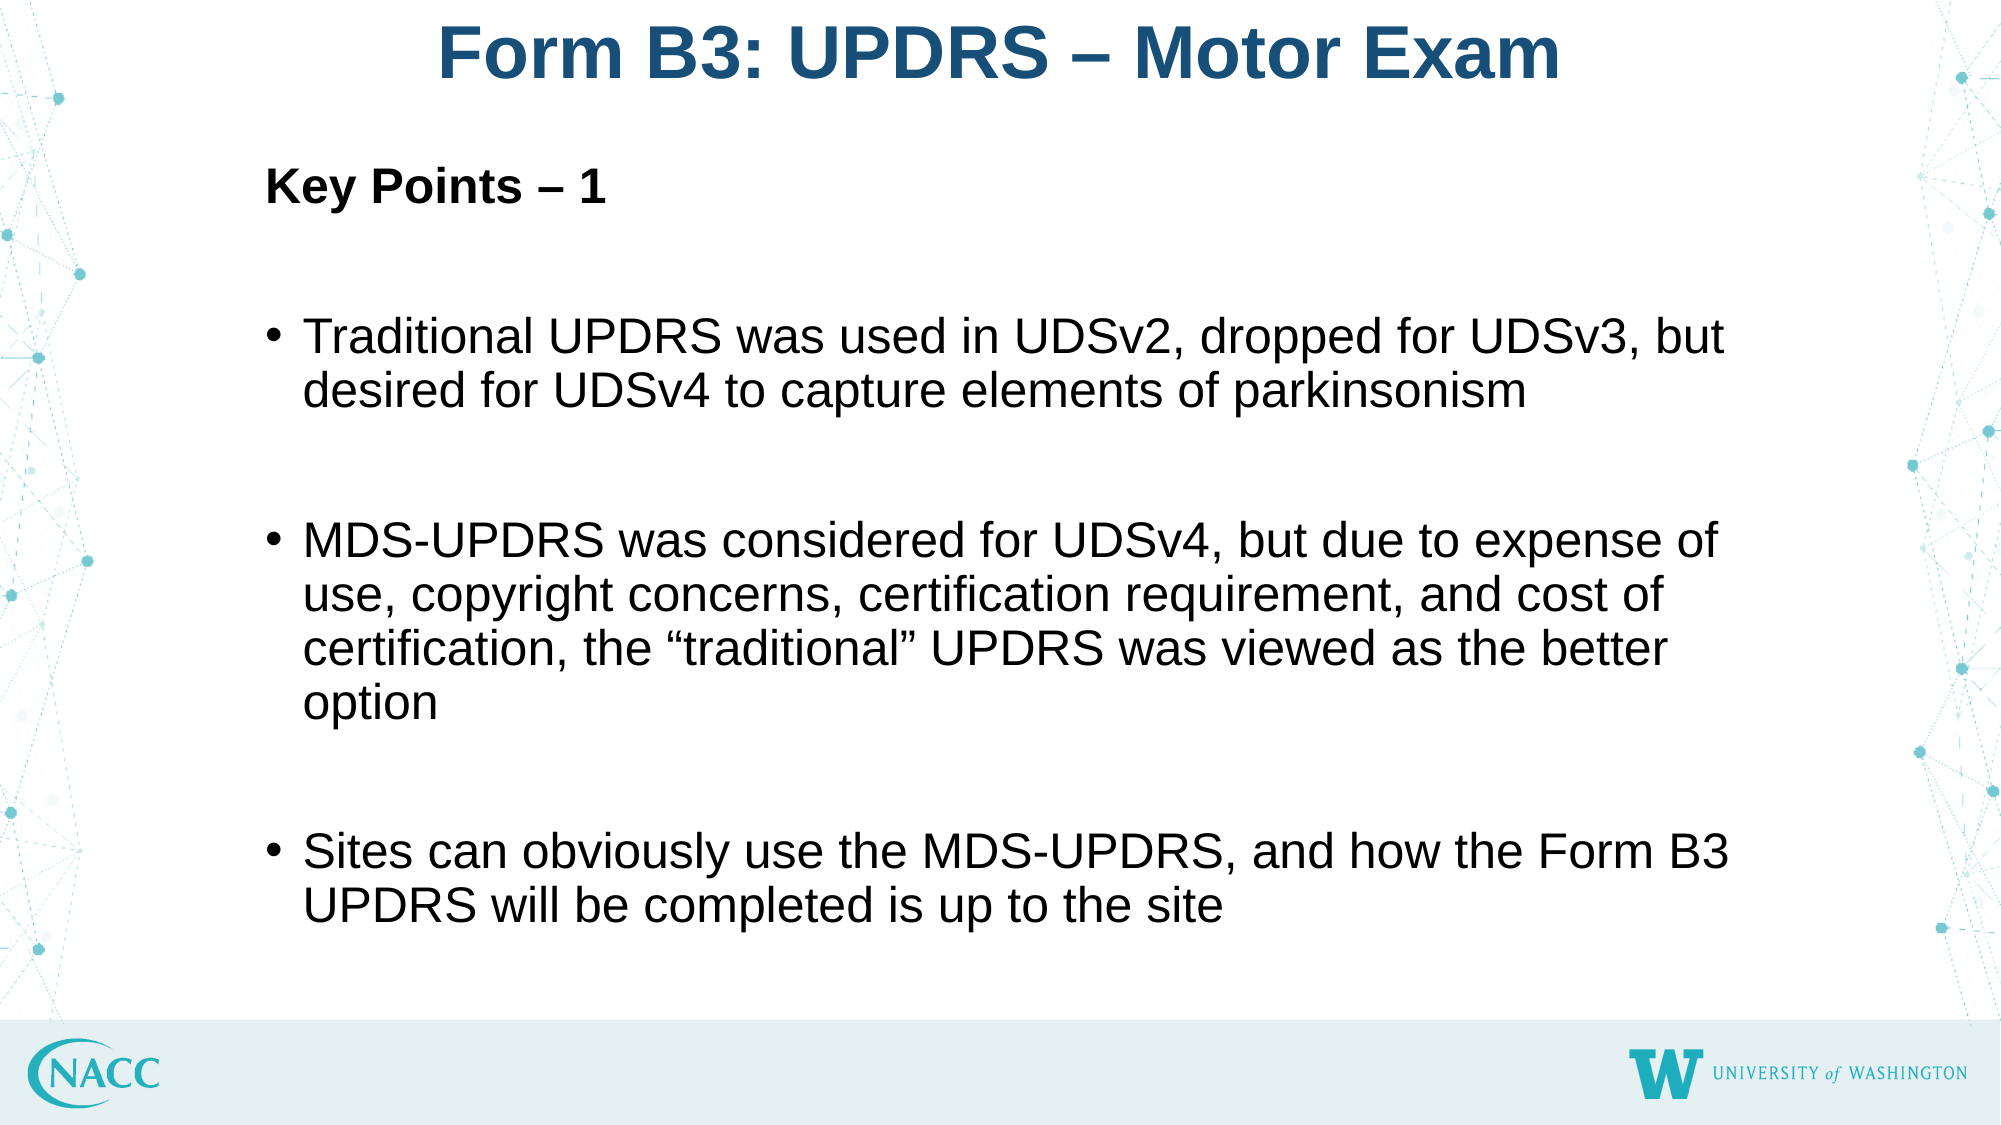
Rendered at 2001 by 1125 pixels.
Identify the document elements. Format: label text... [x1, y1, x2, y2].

title Form B3: UPDRS – Motor Exam [250, 2, 1751, 106]
picture [2, 1037, 178, 1111]
text_box Key Points – 1 Traditional UPDRS was used in UDSv2, dropped for UDSv3, but desired for UDSv4 to capture elements of parkinsonism MDS-UPDRS was considered for UDSv4, but due to expense of use, copyright concerns, certification requirement, and cost of certification, the “traditional” UPDRS was viewed as the better option Sites can obviously use the MDS-UPDRS, and how the Form B3 UPDRS will be completed is up to the site [250, 153, 1751, 972]
picture [1627, 1036, 1970, 1109]
